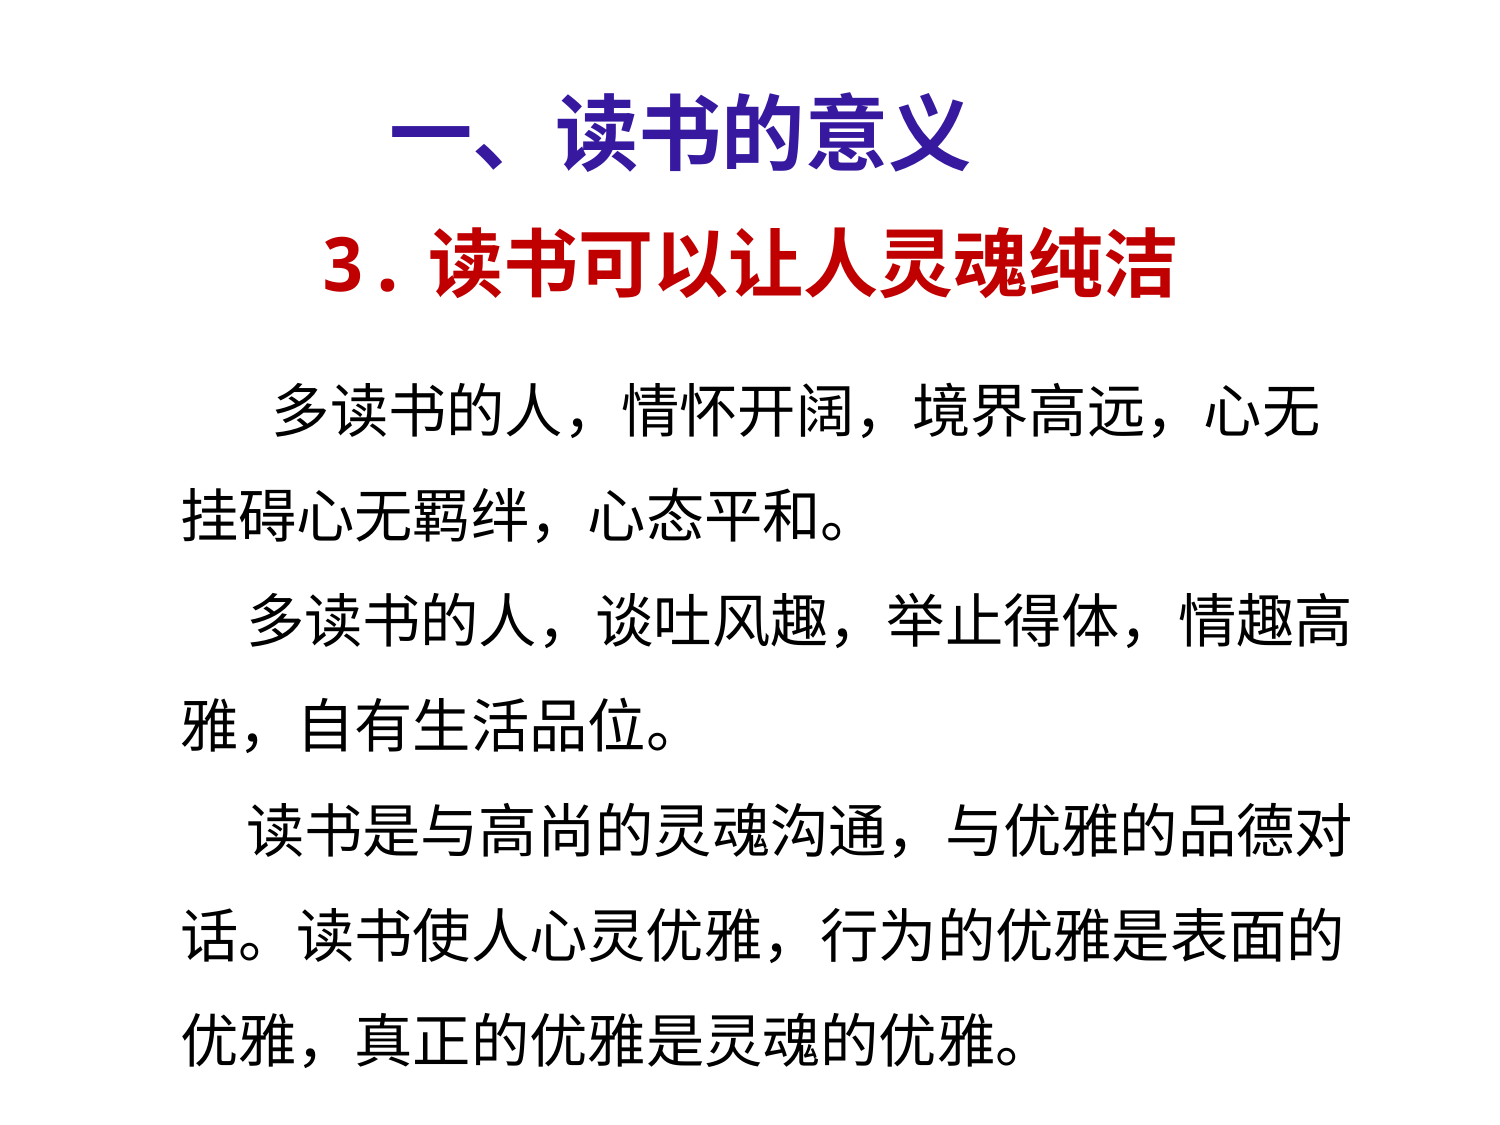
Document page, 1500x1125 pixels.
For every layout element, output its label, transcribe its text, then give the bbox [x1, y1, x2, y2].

text_box 3.读书可以让人灵魂纯洁 [261, 208, 1297, 314]
text_box 多读书的人，情怀开阔，境界高远，心无挂碍心无羁绊，心态平和。 多读书的人，谈吐风趣，举止得体，情趣高雅，自有生活品位。 读书是与高尚的灵魂沟通，与优雅的品德对话。读书使人心灵优雅，行为的优雅是表面的优雅，真正的优雅是灵魂的优雅。 [165, 332, 1371, 1082]
text_box 一、读书的意义 [374, 74, 987, 189]
